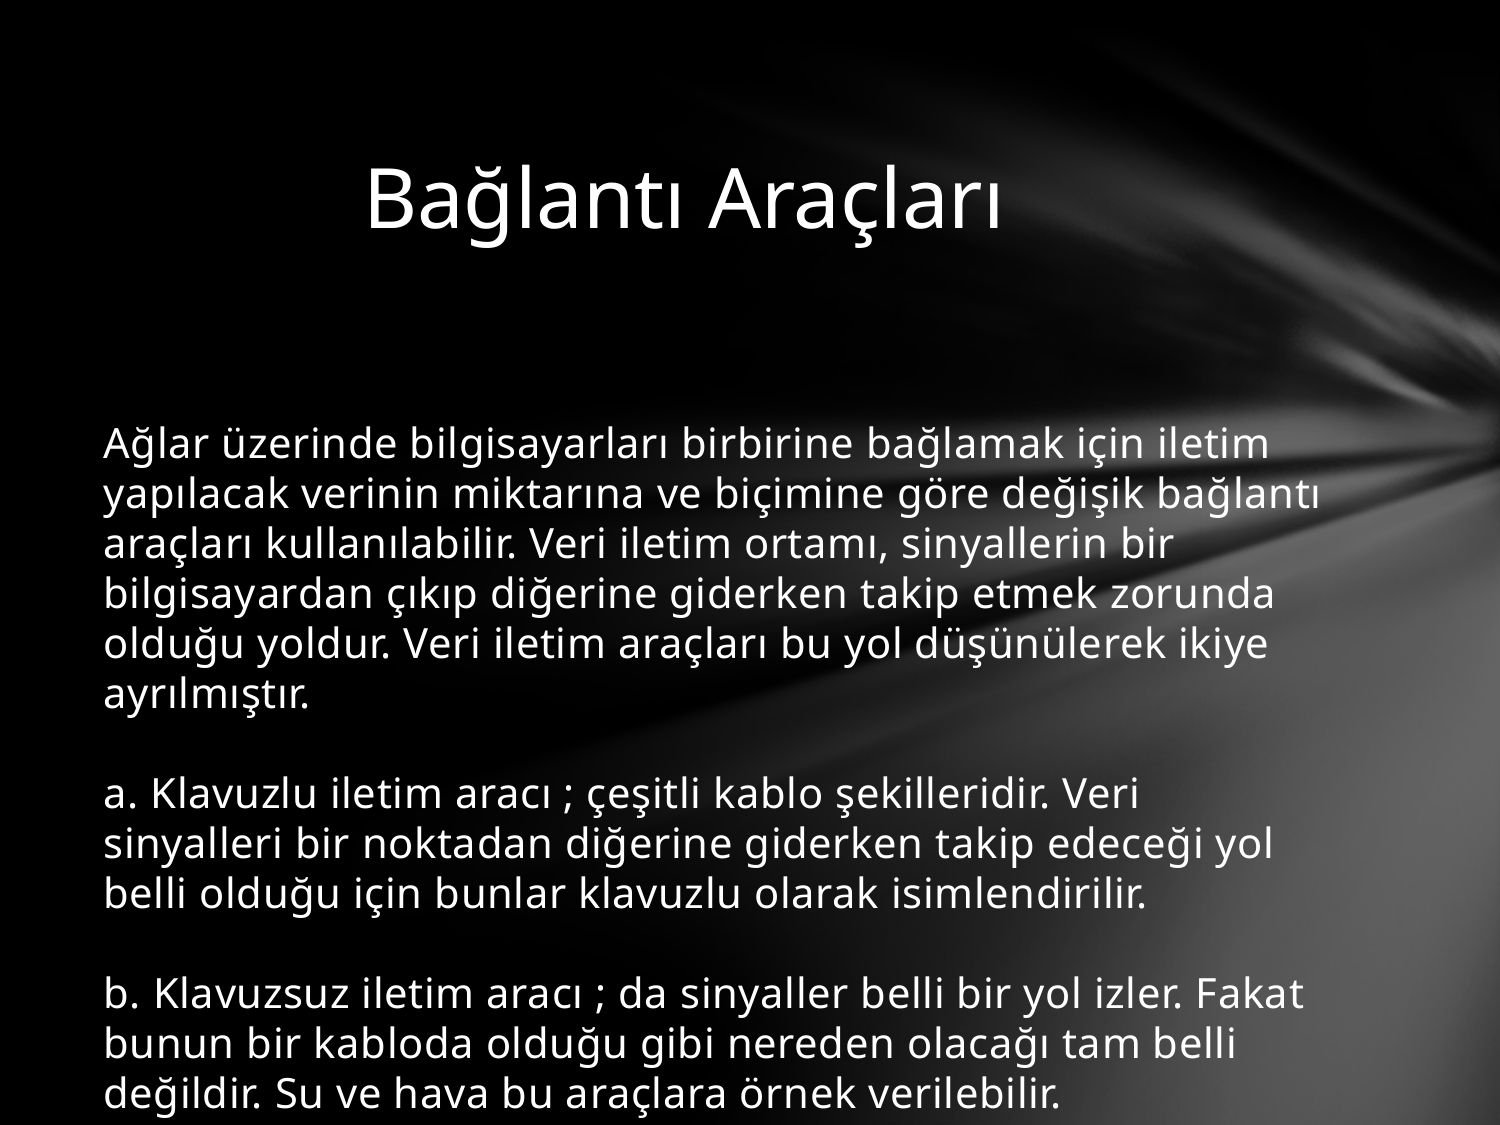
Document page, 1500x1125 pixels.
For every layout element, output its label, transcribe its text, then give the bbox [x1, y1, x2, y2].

title Bağlantı Araçları [348, 78, 1318, 254]
list Ağlar üzerinde bilgisayarları birbirine bağlamak için iletim yapılacak verinin miktarına ve biçimine göre değişik bağlantı araçları kullanılabilir. Veri iletim ortamı, sinyallerin bir bilgisayardan çıkıp diğerine giderken takip etmek zorunda olduğu yoldur. Veri iletim araçları bu yol düşünülerek ikiye ayrılmıştır. a. Klavuzlu iletim aracı ; çeşitli kablo şekilleridir. Veri sinyalleri bir noktadan diğerine giderken takip edeceği yol belli olduğu için bunlar klavuzlu olarak isimlendirilir. b. Klavuzsuz iletim aracı ; da sinyaller belli bir yol izler. Fakat bunun bir kabloda olduğu gibi nereden olacağı tam belli değildir. Su ve hava bu araçlara örnek verilebilir. [88, 408, 1349, 1090]
